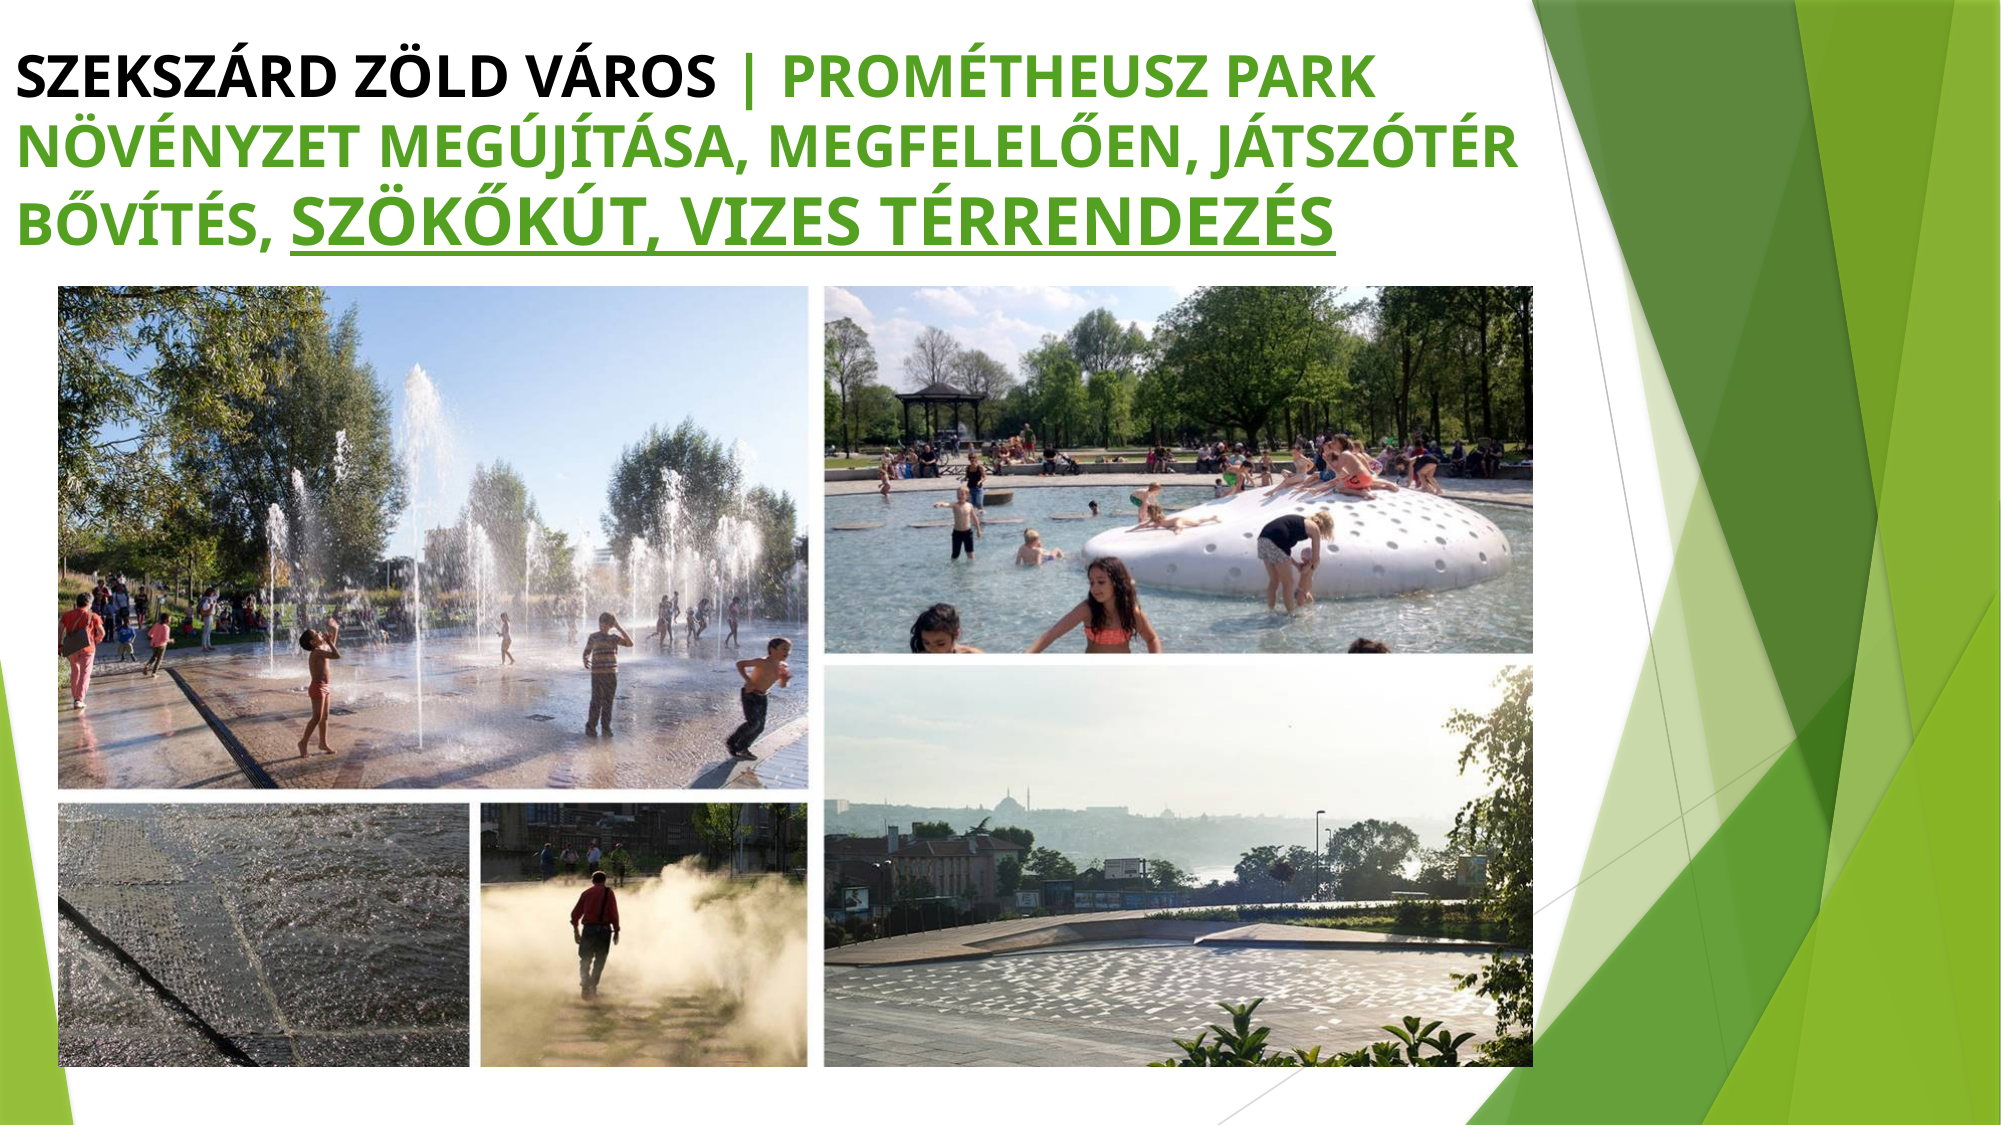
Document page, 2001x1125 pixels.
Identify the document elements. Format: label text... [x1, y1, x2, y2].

title SZEKSZÁRD ZÖLD VÁROS | PROMÉTHEUSZ PARK NÖVÉNYZET MEGÚJÍTÁSA, MEGFELELŐEN, JÁTSZÓTÉR BŐVÍTÉS, SZÖKŐKÚT, VIZES TÉRRENDEZÉS [0, 64, 1666, 240]
picture [58, 285, 1534, 1067]
text_box [0, 0, 1744, 64]
